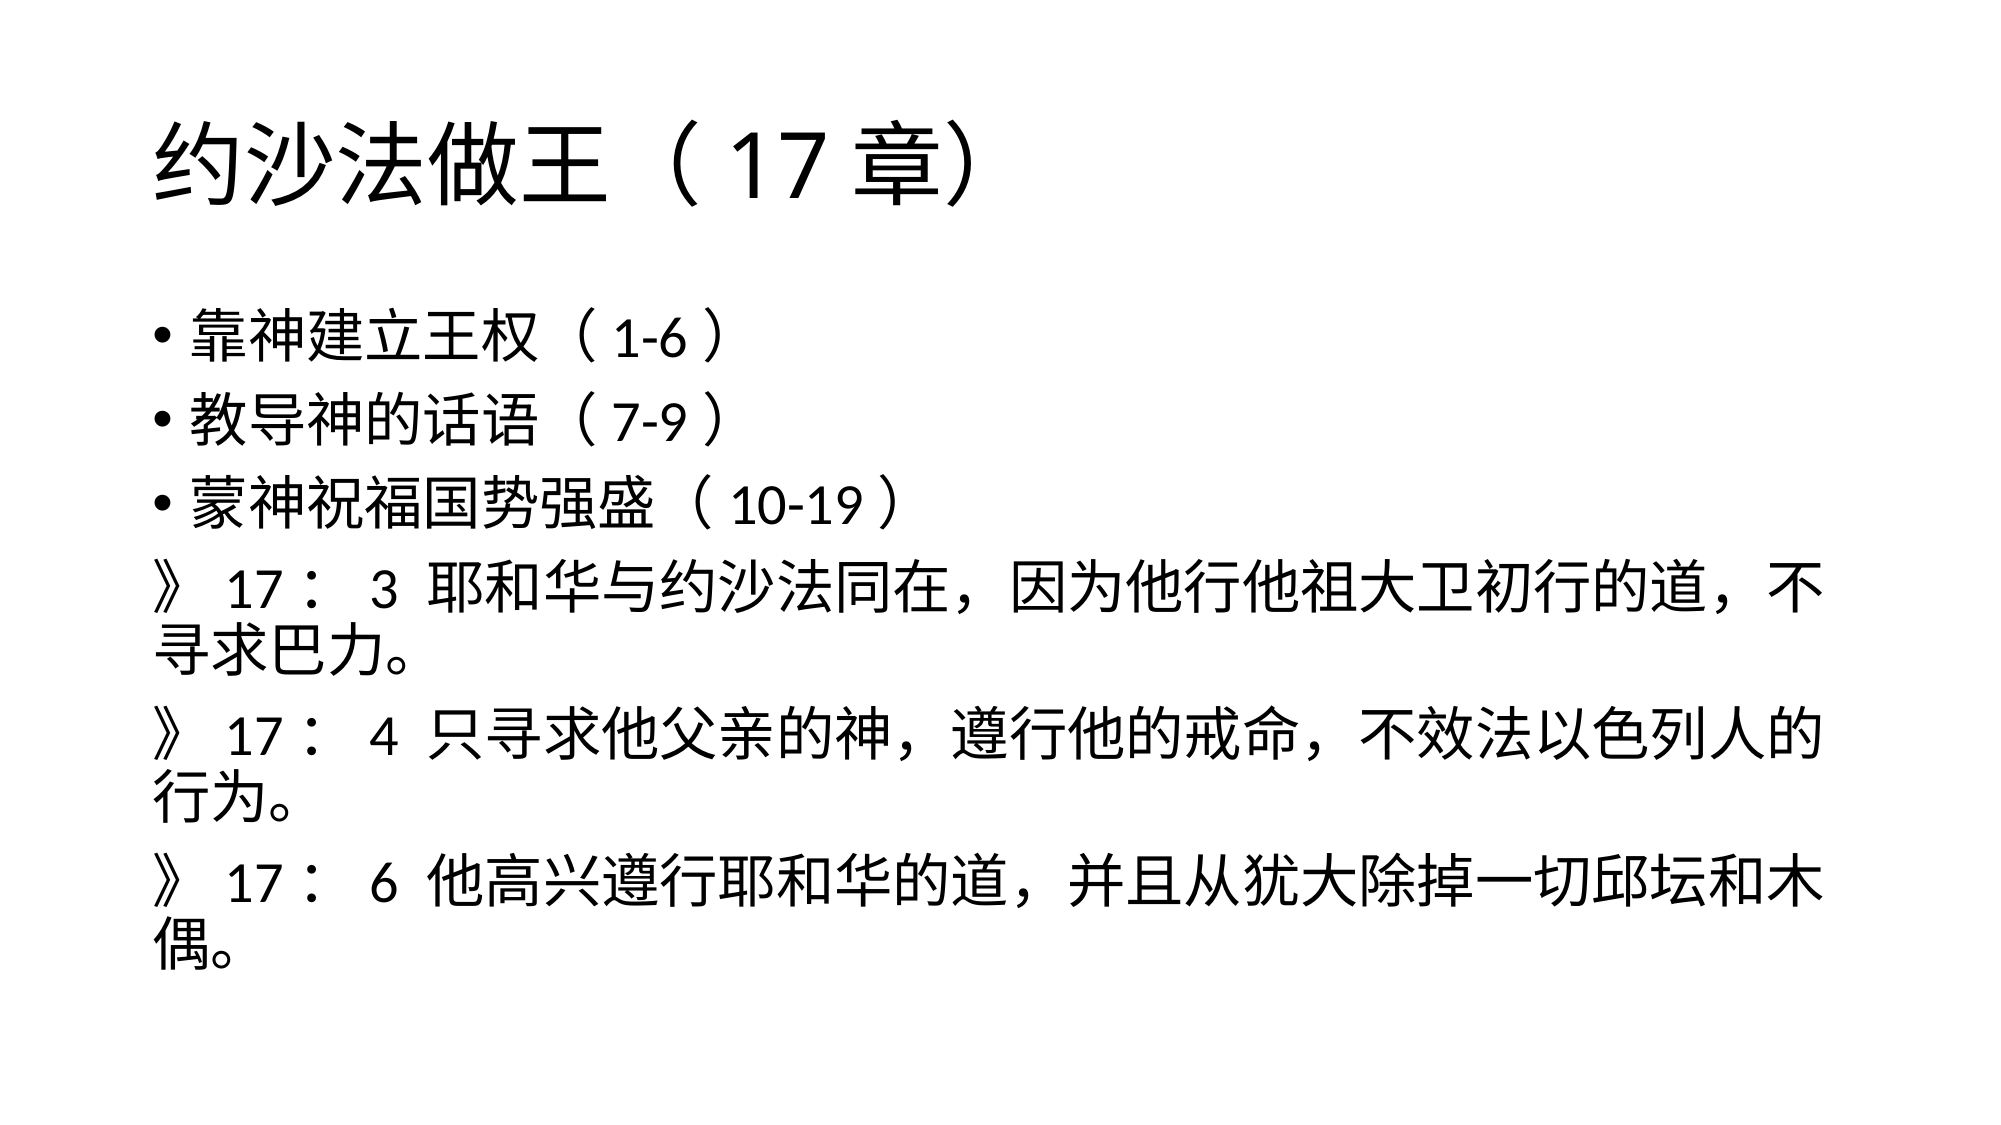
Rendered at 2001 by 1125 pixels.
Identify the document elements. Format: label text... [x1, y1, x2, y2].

list 靠神建立王权（1-6） 教导神的话语（7-9） 蒙神祝福国势强盛（10-19） 》17：3 耶和华与约沙法同在，因为他行他祖大卫初行的道，不寻求巴力。 》17：4 只寻求他父亲的神，遵行他的戒命，不效法以色列人的行为。 》17：6 他高兴遵行耶和华的道，并且从犹大除掉一切邱坛和木偶。 [137, 299, 1863, 1014]
title 约沙法做王（17章） [137, 59, 1863, 278]
